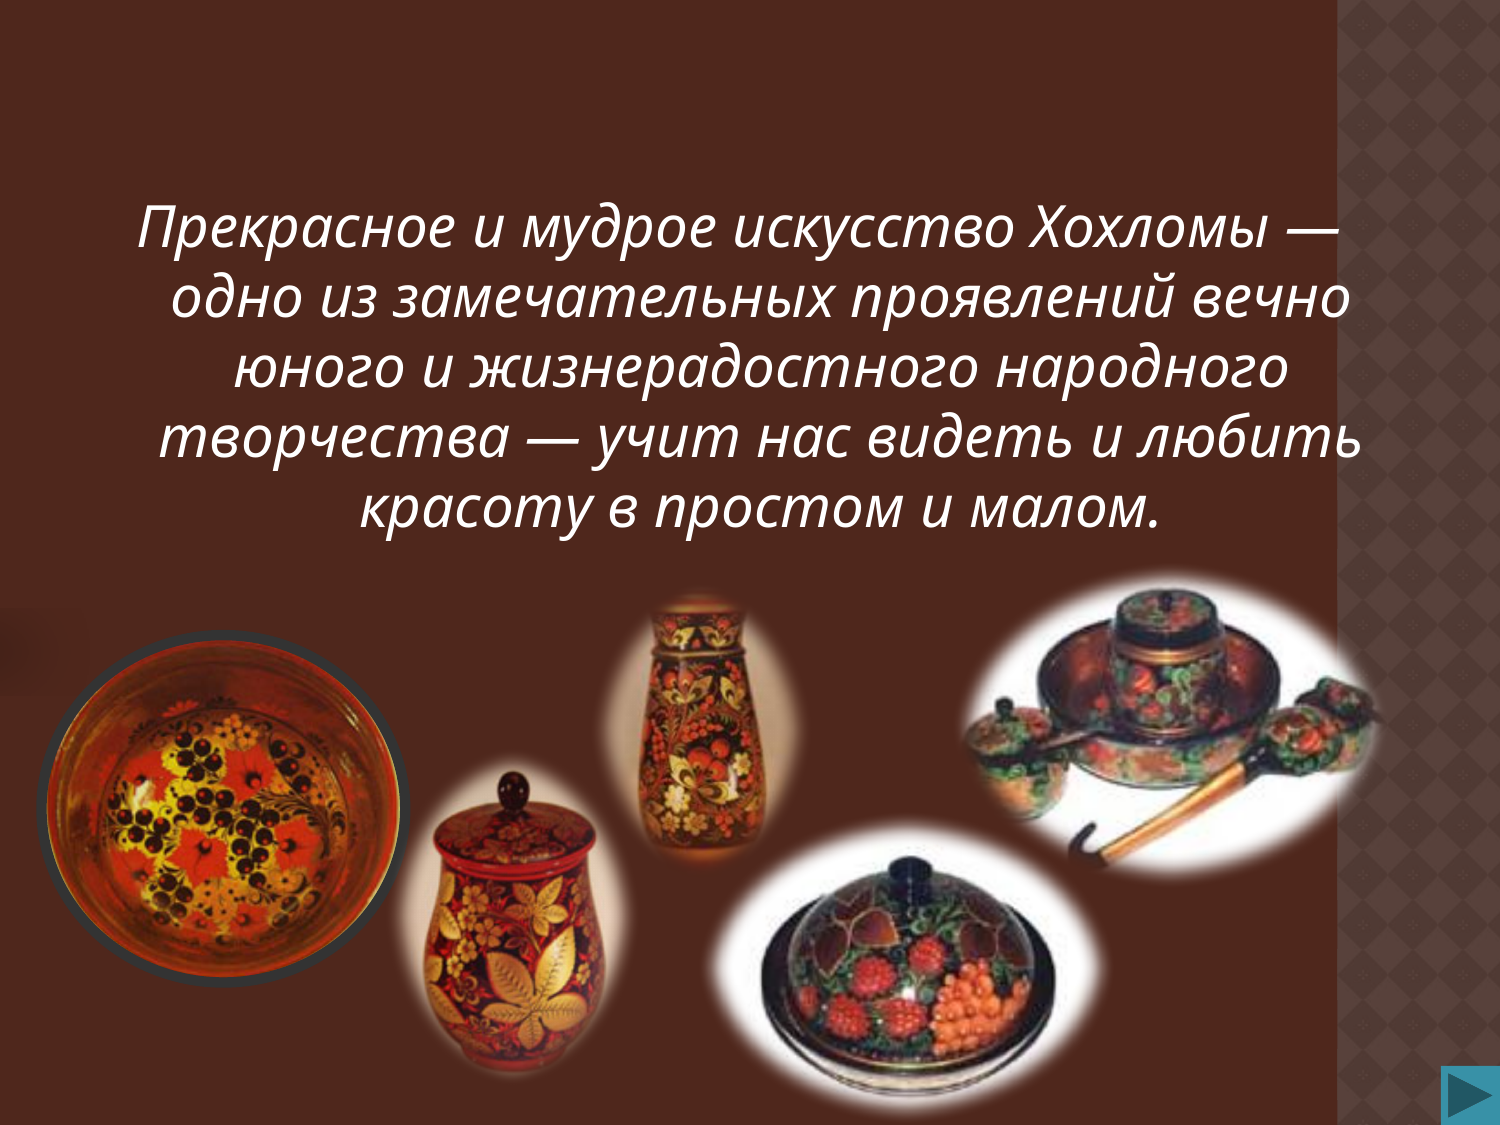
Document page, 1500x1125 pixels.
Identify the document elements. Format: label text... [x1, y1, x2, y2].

picture [41, 634, 642, 1089]
list Прекрасное и мудрое искусство Хохломы — одно из замечательных проявлений вечно юного и жизнерадостного народного творчества — учит нас видеть и любить красоту в простом и малом. [64, 181, 1415, 556]
picture [587, 579, 1118, 1125]
picture [950, 559, 1391, 890]
text_box [1440, 1065, 1500, 1125]
